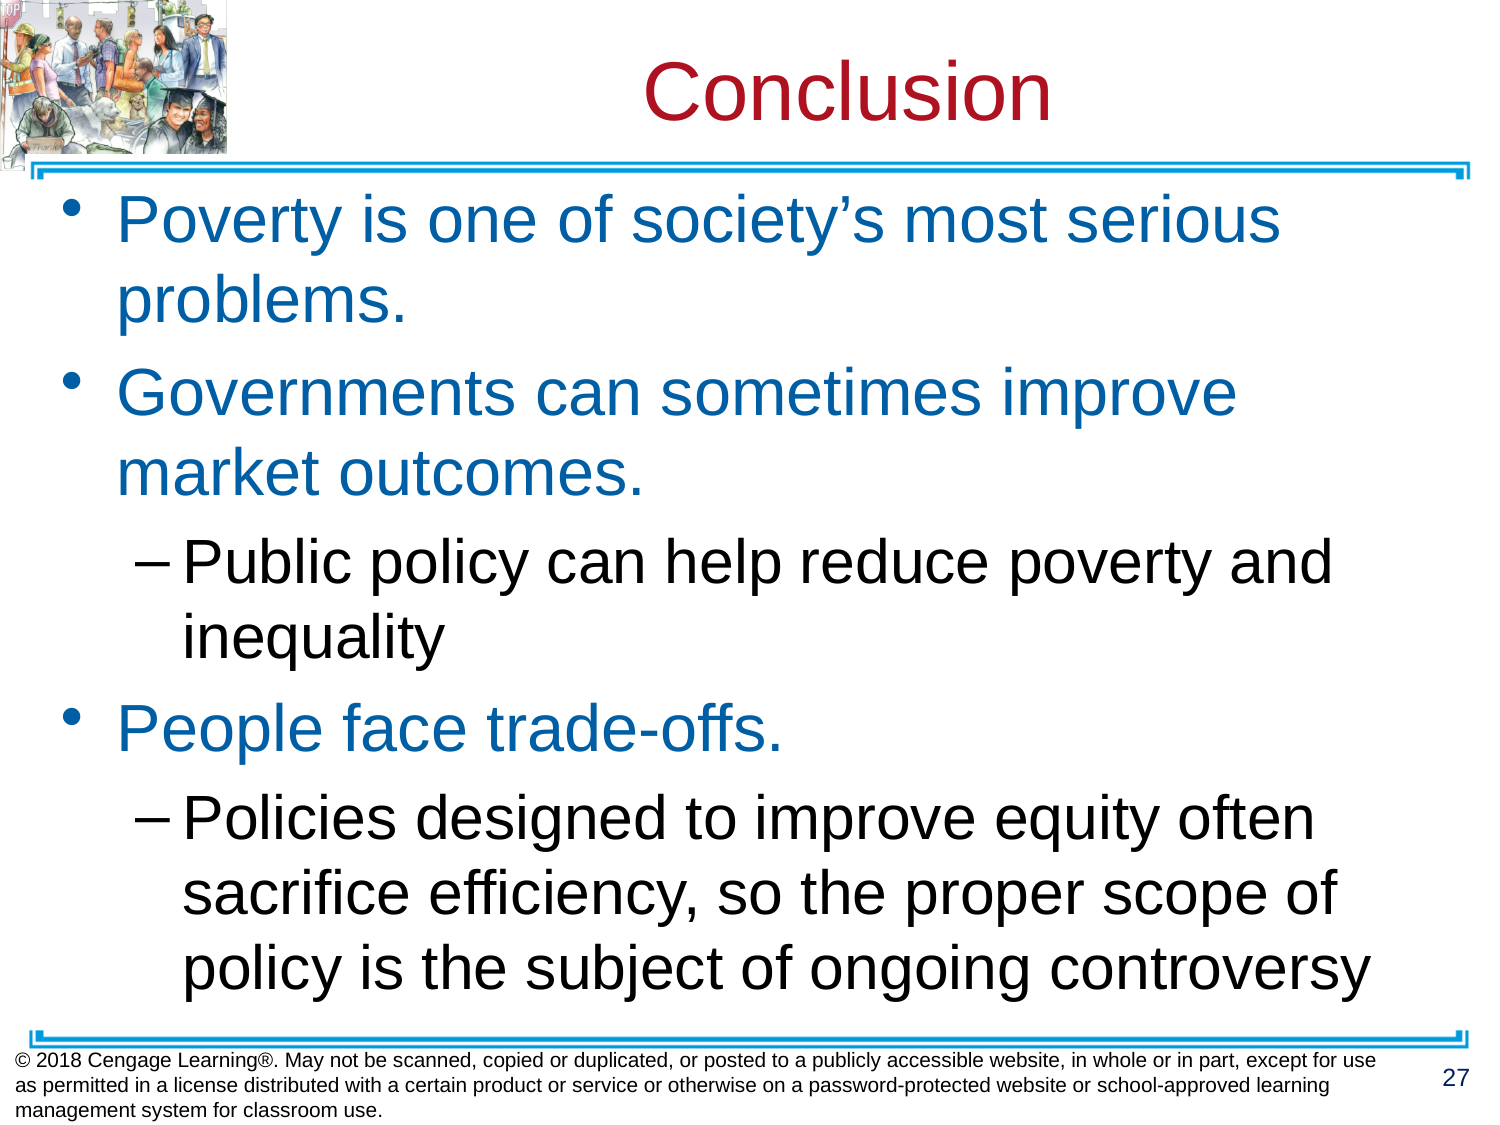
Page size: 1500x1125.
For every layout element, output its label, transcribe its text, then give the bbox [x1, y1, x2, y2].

picture [1455, 1024, 1475, 1053]
picture [0, 0, 1475, 186]
footer © 2018 Cengage Learning®. May not be scanned, copied or duplicated, or posted to a publicly accessible website, in whole or in part, except for use as permitted in a license distributed with a certain product or service or otherwise on a password-protected website or school-approved learning management system for classroom use. [0, 1043, 1412, 1125]
list Poverty is one of society’s most serious problems. Governments can sometimes improve market outcomes. Public policy can help reduce poverty and inequality People face trade-offs. Policies designed to improve equity often sacrifice efficiency, so the proper scope of policy is the subject of ongoing controversy [45, 168, 1455, 1055]
slide_number 27 [1412, 1052, 1500, 1117]
title Conclusion [219, 16, 1500, 158]
picture [25, 1024, 45, 1043]
